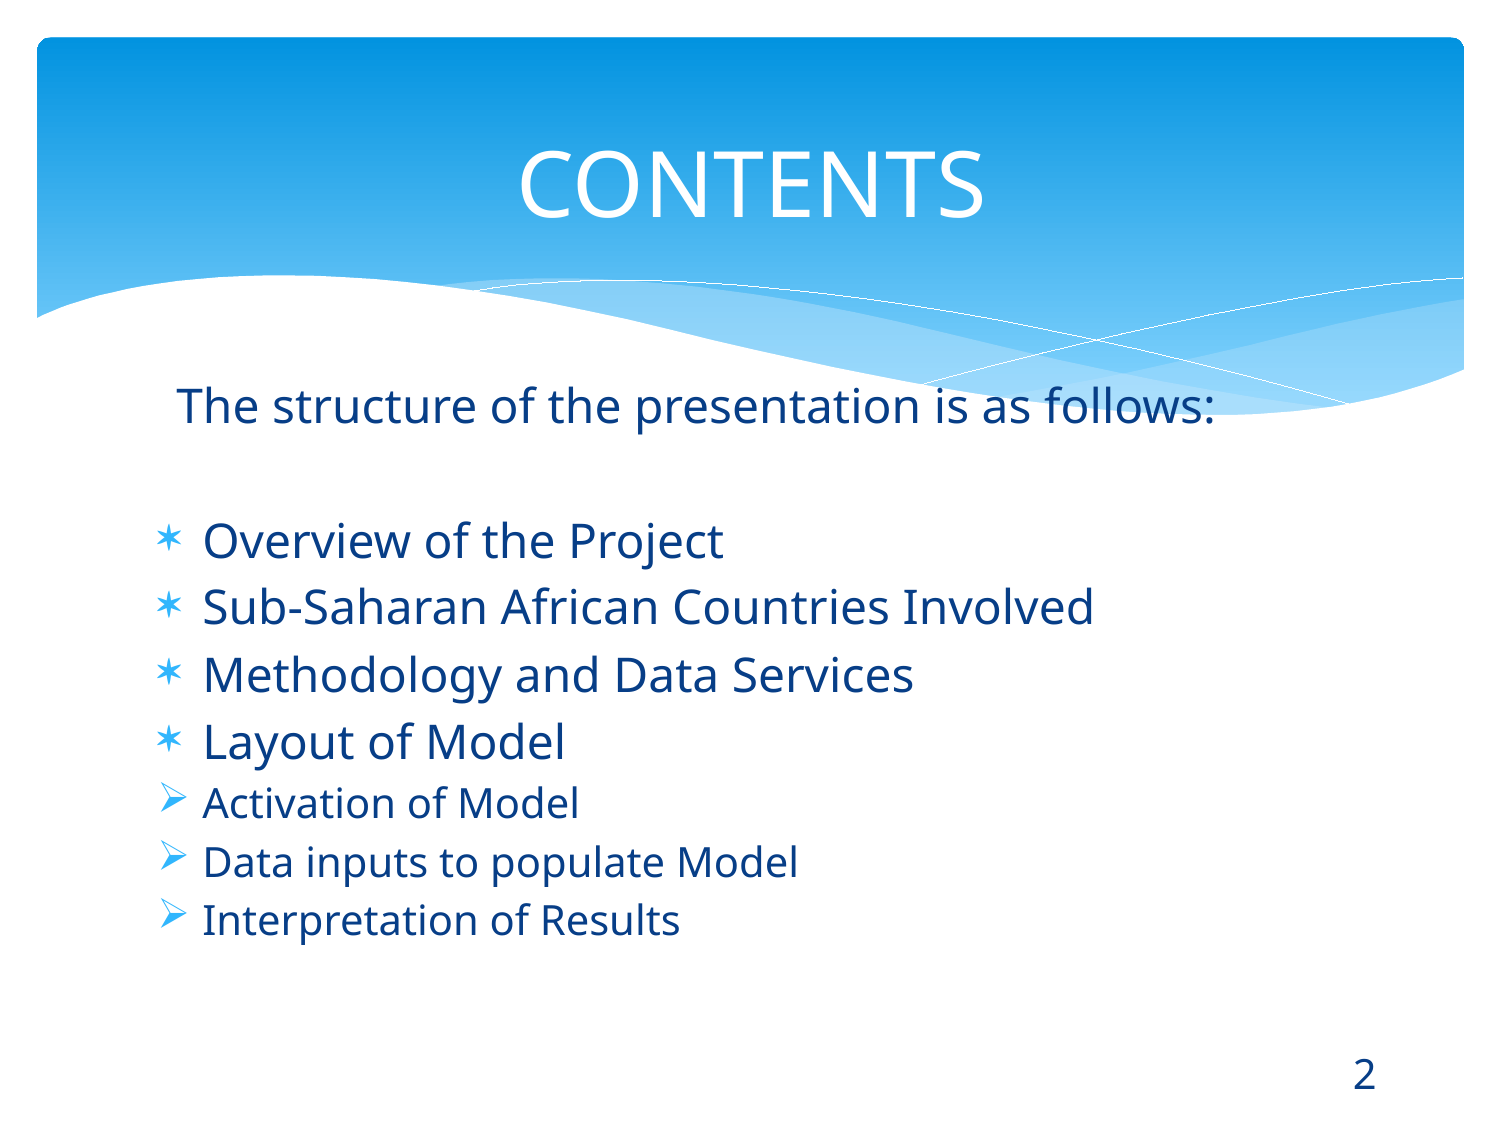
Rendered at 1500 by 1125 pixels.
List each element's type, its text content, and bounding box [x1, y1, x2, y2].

slide_number 2 [1269, 1046, 1461, 1107]
list The structure of the presentation is as follows: Overview of the Project Sub-Saharan African Countries Involved Methodology and Data Services Layout of Model Activation of Model Data inputs to populate Model Interpretation of Results [142, 368, 1358, 1097]
title CONTENTS [76, 78, 1427, 284]
